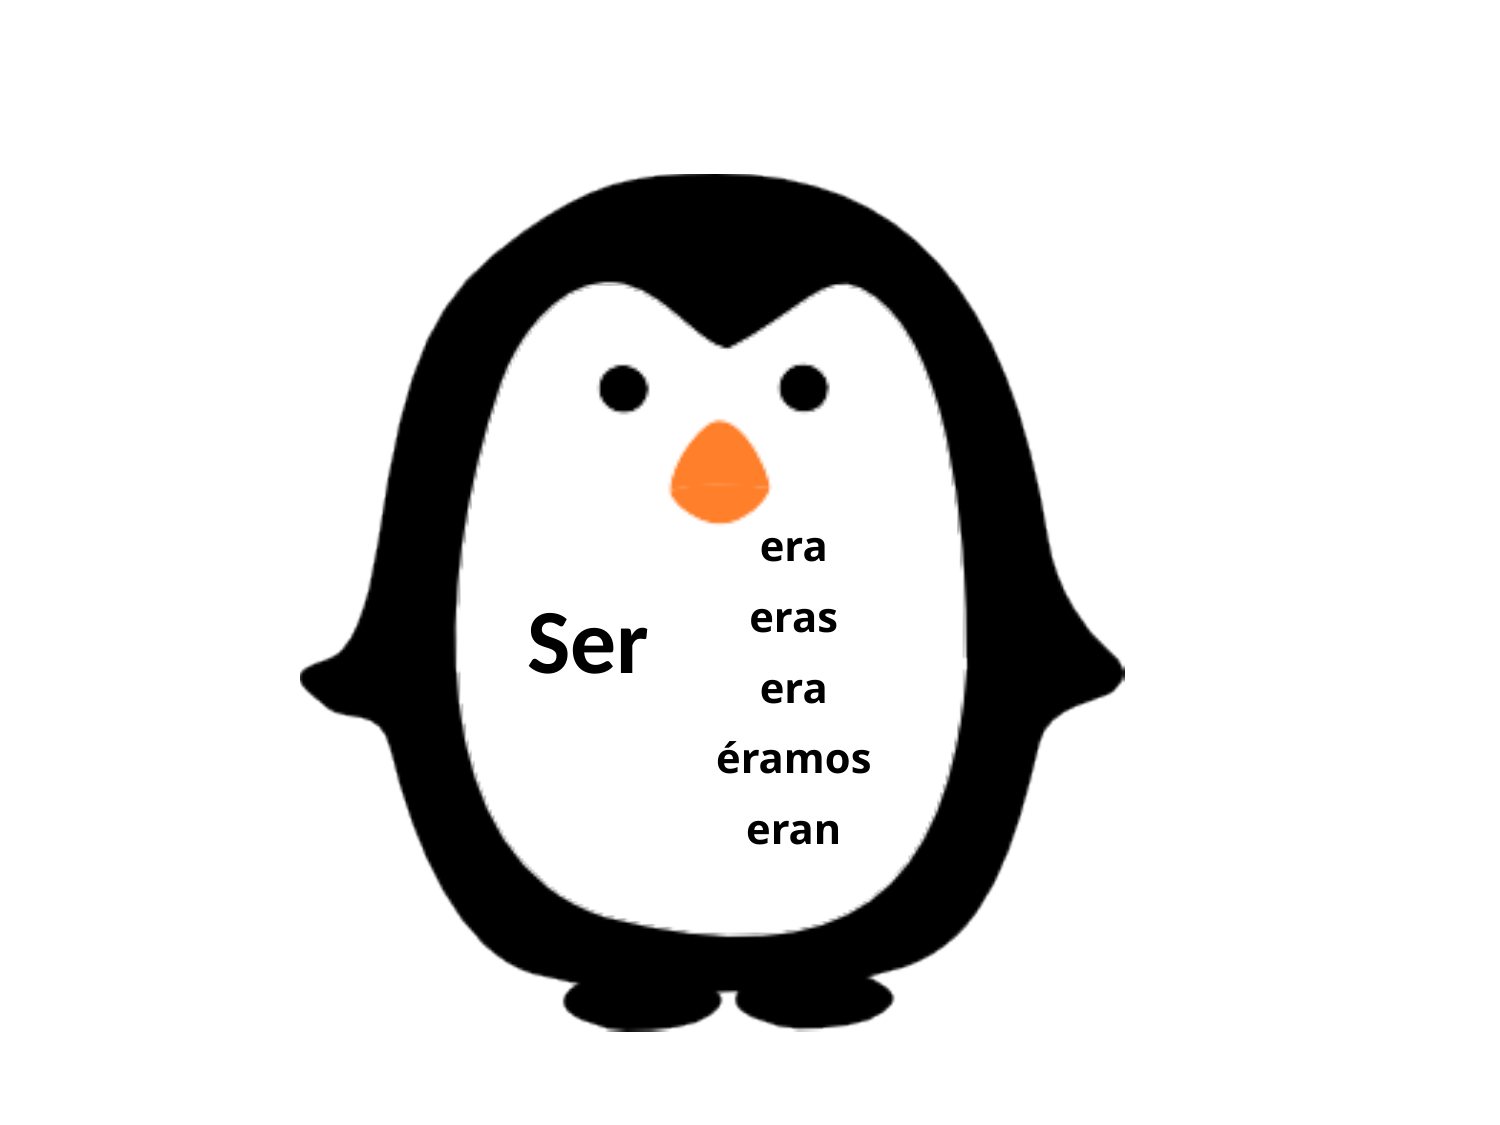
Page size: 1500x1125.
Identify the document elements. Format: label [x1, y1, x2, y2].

picture [299, 174, 1126, 1032]
